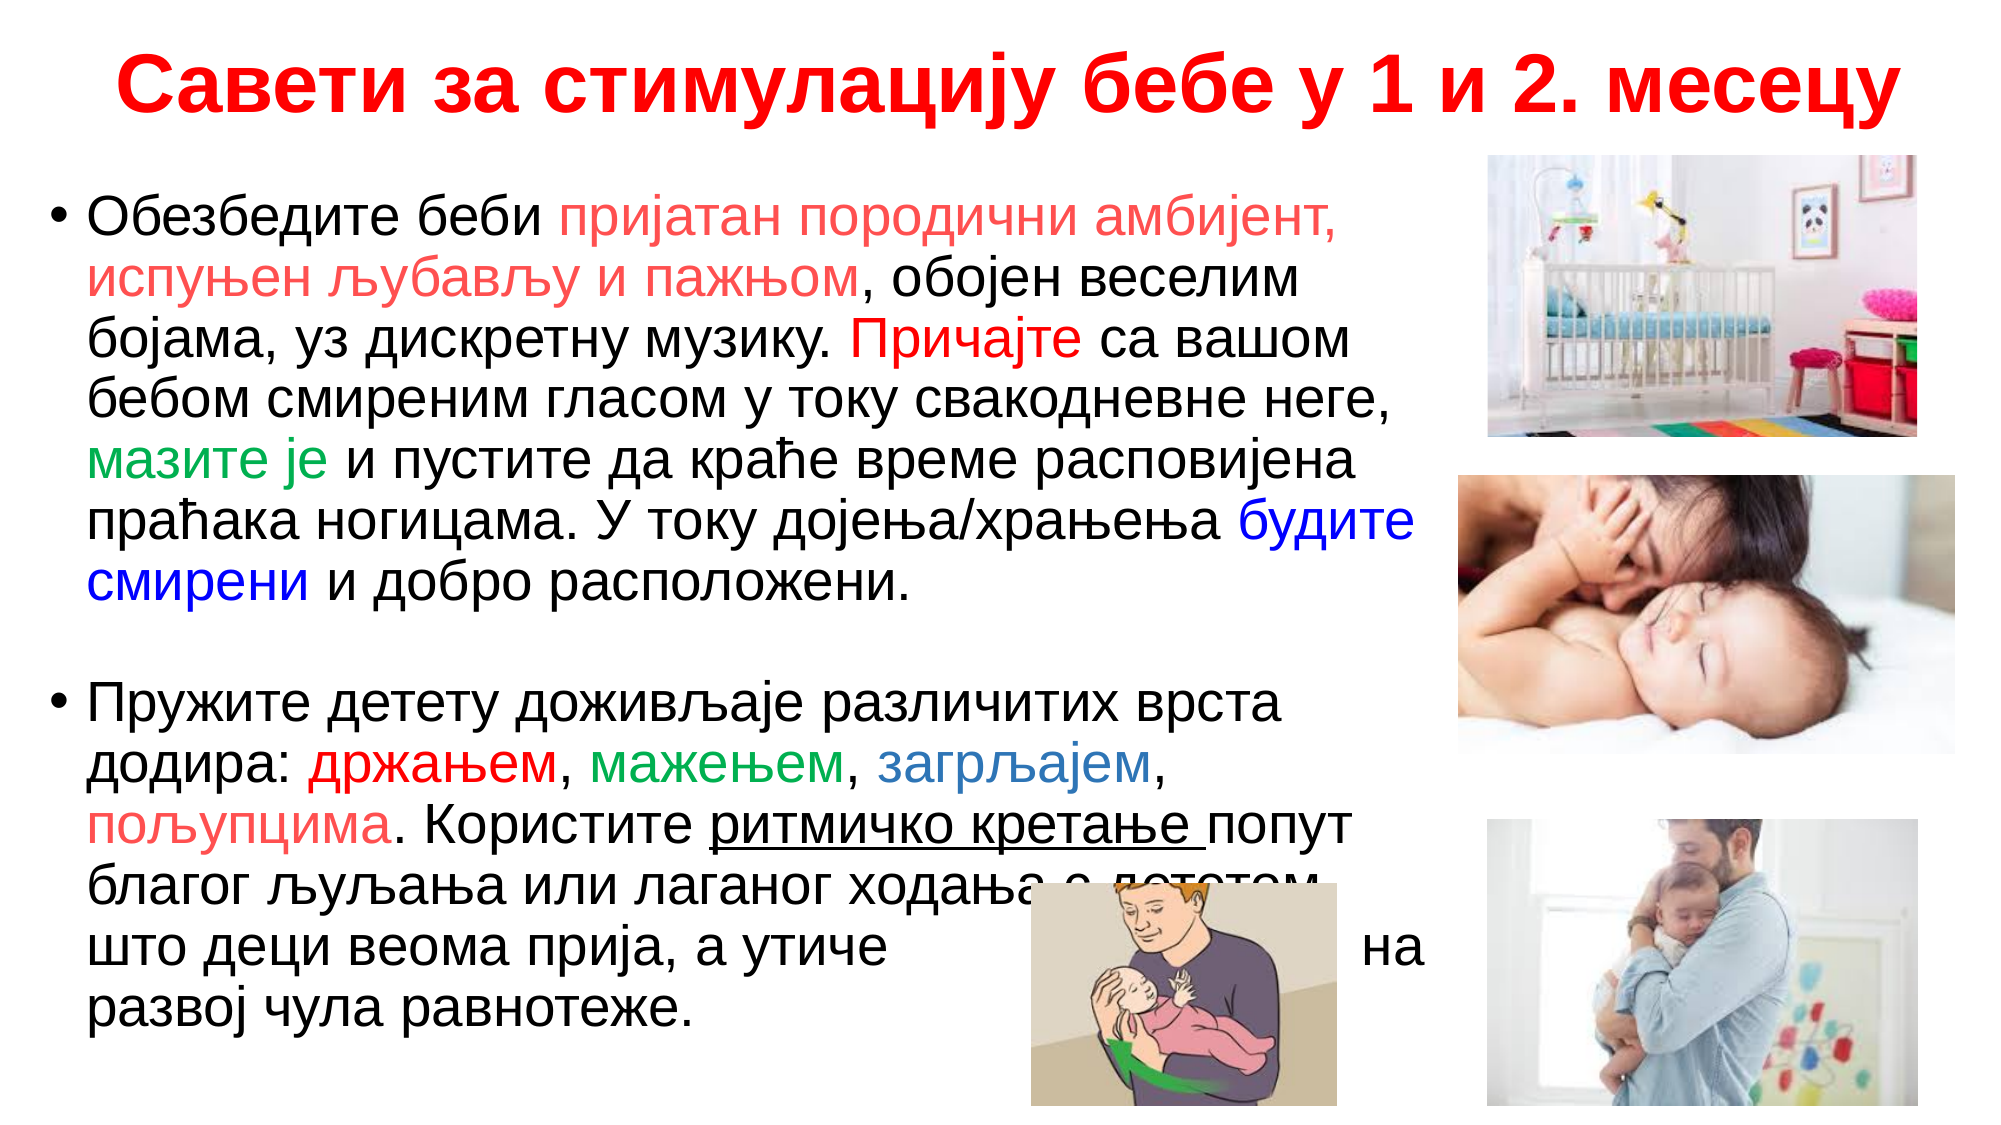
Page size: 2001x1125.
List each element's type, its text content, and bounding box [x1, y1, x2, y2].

picture [1487, 819, 1918, 1106]
picture [1458, 475, 1955, 754]
title Савети за стимулацију бебе у 1 и 2. месецу [99, 0, 1919, 195]
picture [1031, 883, 1337, 1106]
picture [1487, 155, 1918, 437]
list Обезбедите беби пријатан породични амбијент, испуњен љубављу и пажњом, обојен веселим бојама, уз дискретну музику. Причајте са вашом бебом смиреним гласом у току свакодневне неге, мазите је и пустите да краће време расповијена праћака ногицама. У току дојења/храњења будите смирени и добро расположени. Пружите детету доживљаје различитих врста додира: држањем, мажењем, загрљајем, пољупцима. Користите ритмичко кретање попут благог љуљања или лаганог ходања с дететом, што деци веома прија, а утиче на развој чула равнотеже. [34, 178, 1468, 1047]
